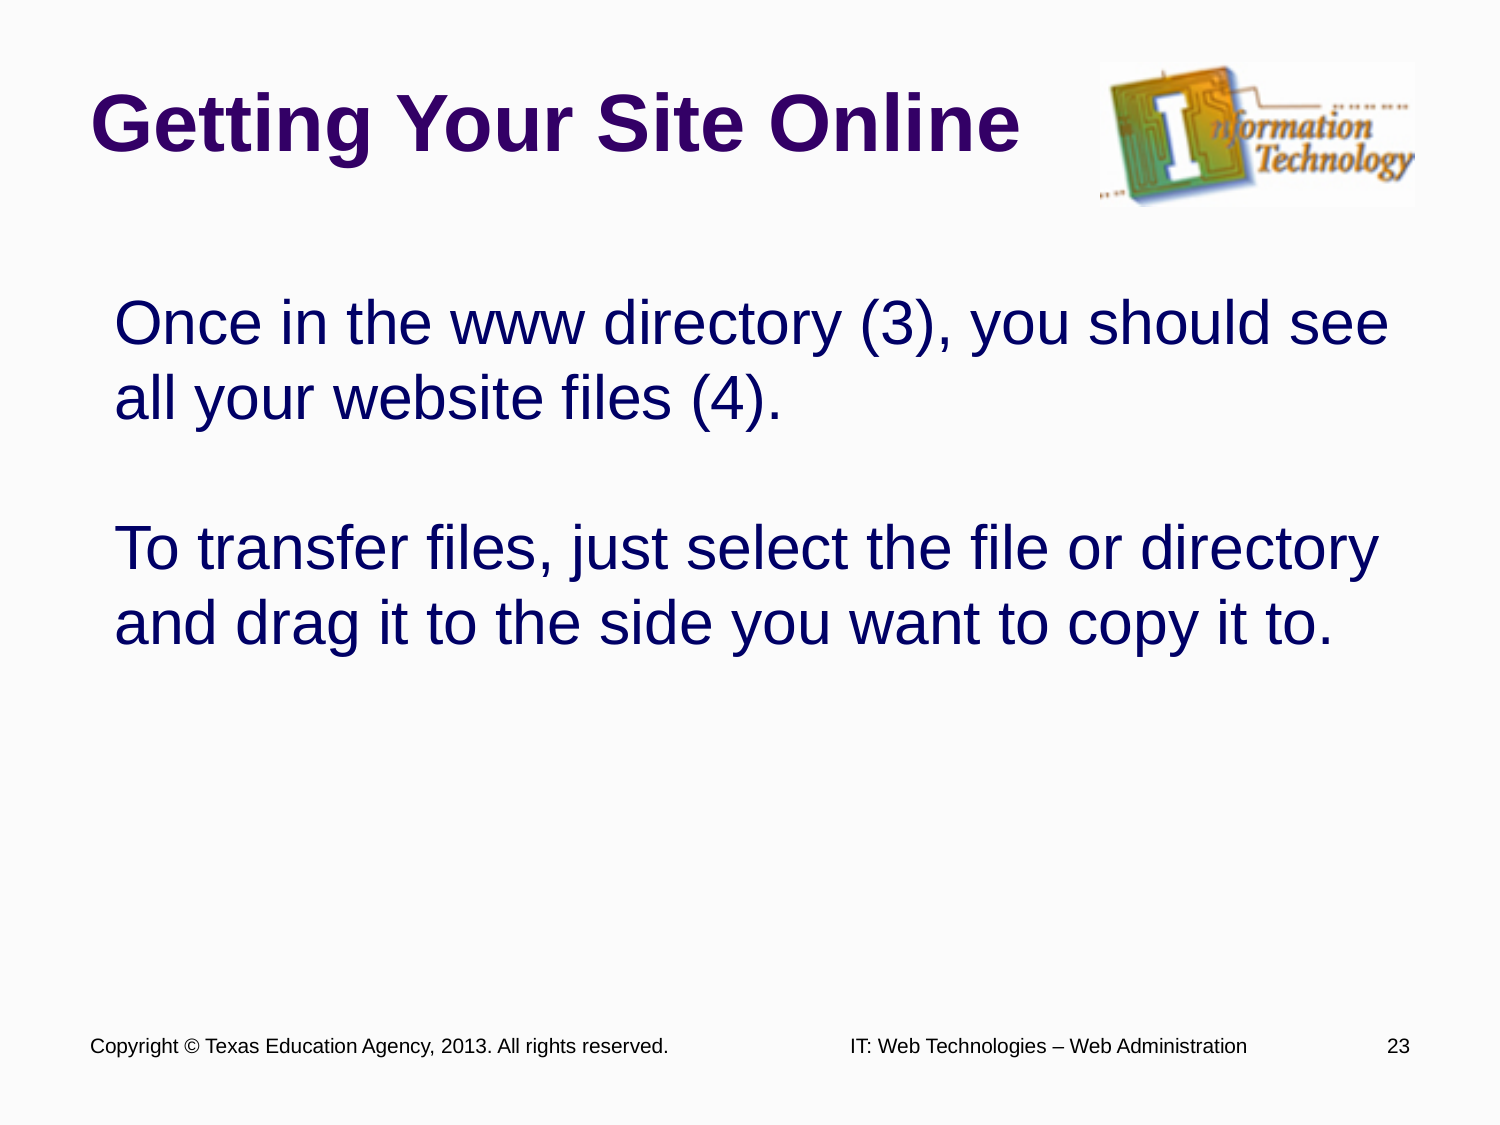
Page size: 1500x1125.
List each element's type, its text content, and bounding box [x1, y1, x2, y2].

picture [1100, 62, 1415, 207]
text_box Once in the www directory (3), you should see all your website files (4). To transfer files, just select the file or directory and drag it to the side you want to copy it to. [99, 275, 1438, 665]
title Getting Your Site Online [75, 20, 1100, 175]
slide_number Copyright © Texas Education Agency, 2013. All rights reserved. [74, 1024, 788, 1101]
slide_number 23 [1074, 1024, 1426, 1101]
footer IT: Web Technologies – Web Administration [788, 1024, 1074, 1101]
